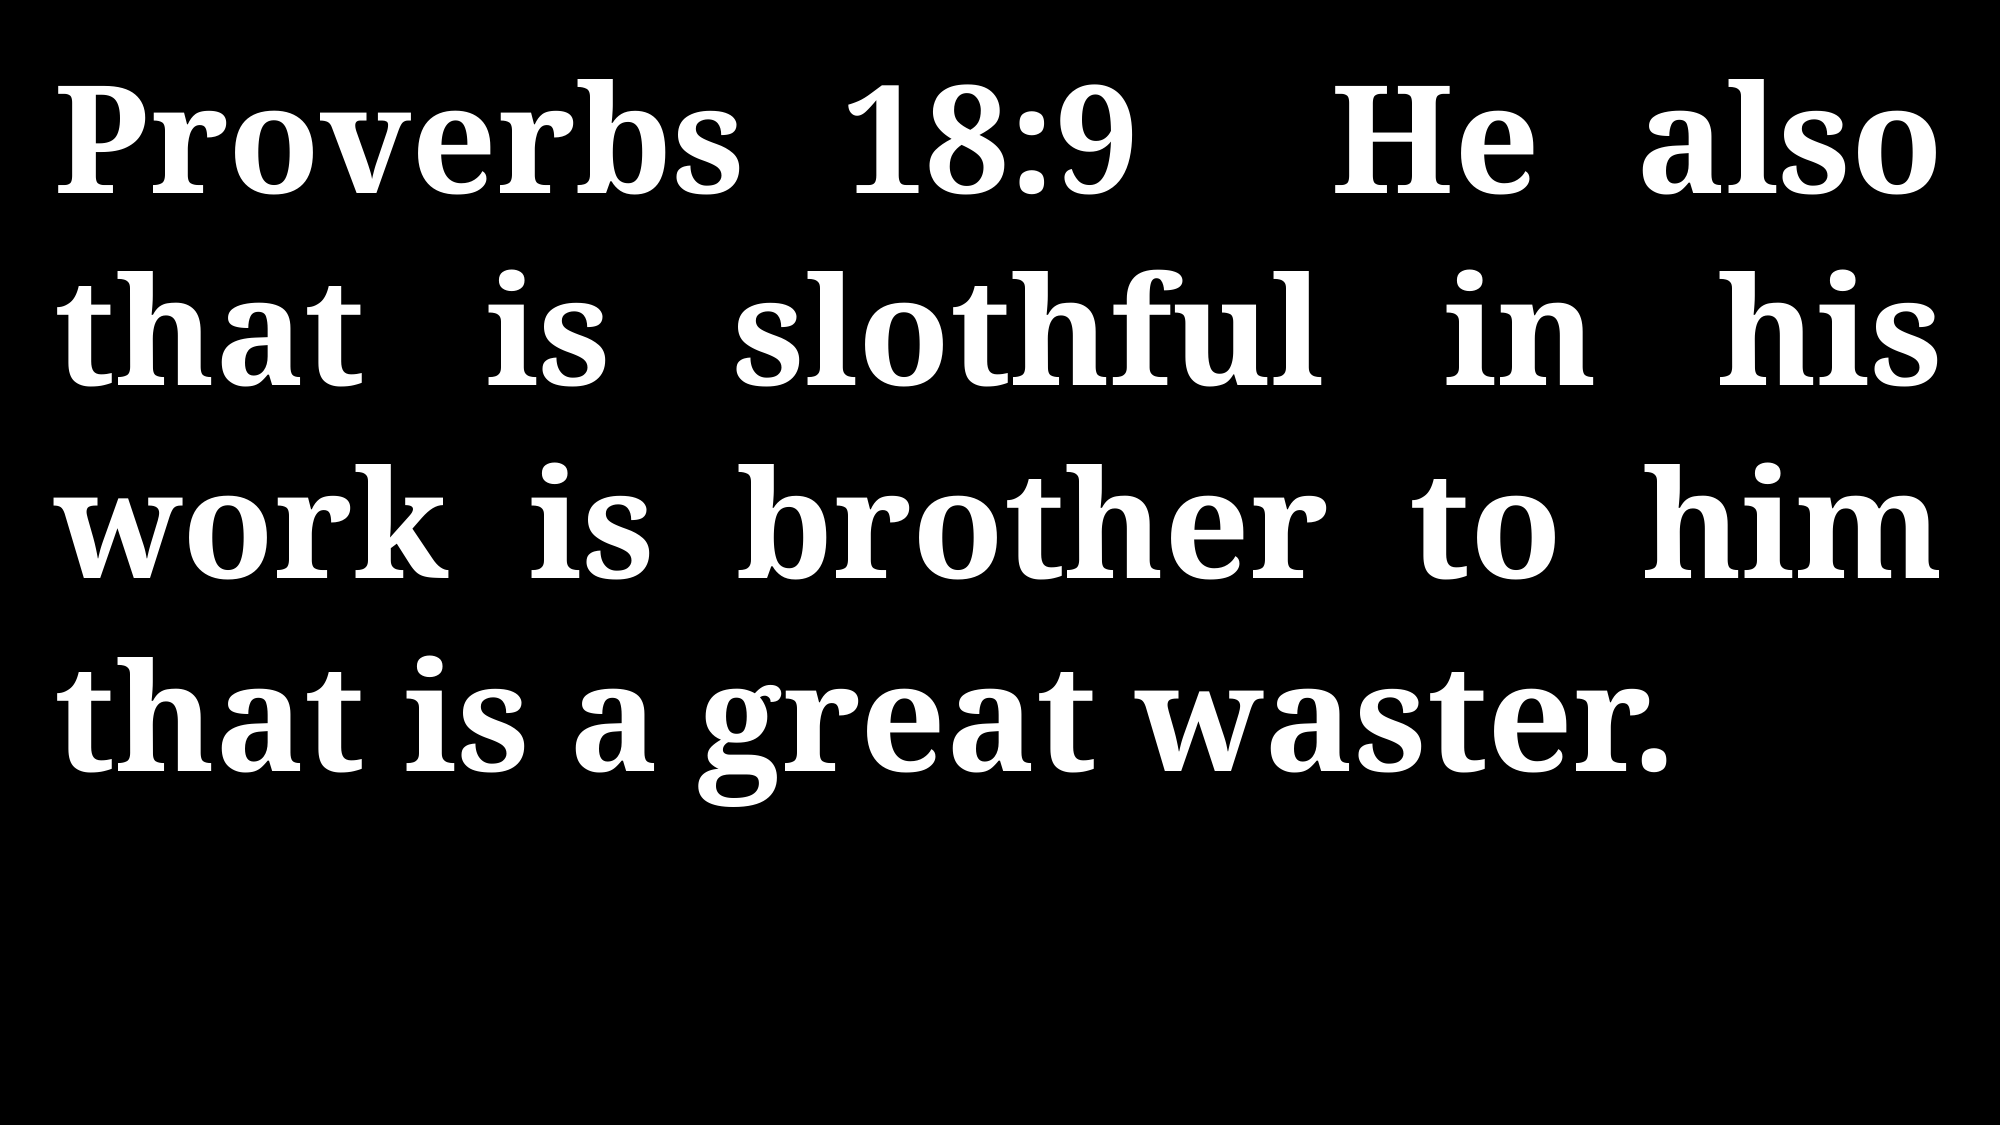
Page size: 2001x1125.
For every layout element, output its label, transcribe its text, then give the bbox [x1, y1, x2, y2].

text_box Proverbs 18:9 He also that is slothful in his work is brother to him that is a great waster. [39, 23, 1961, 809]
